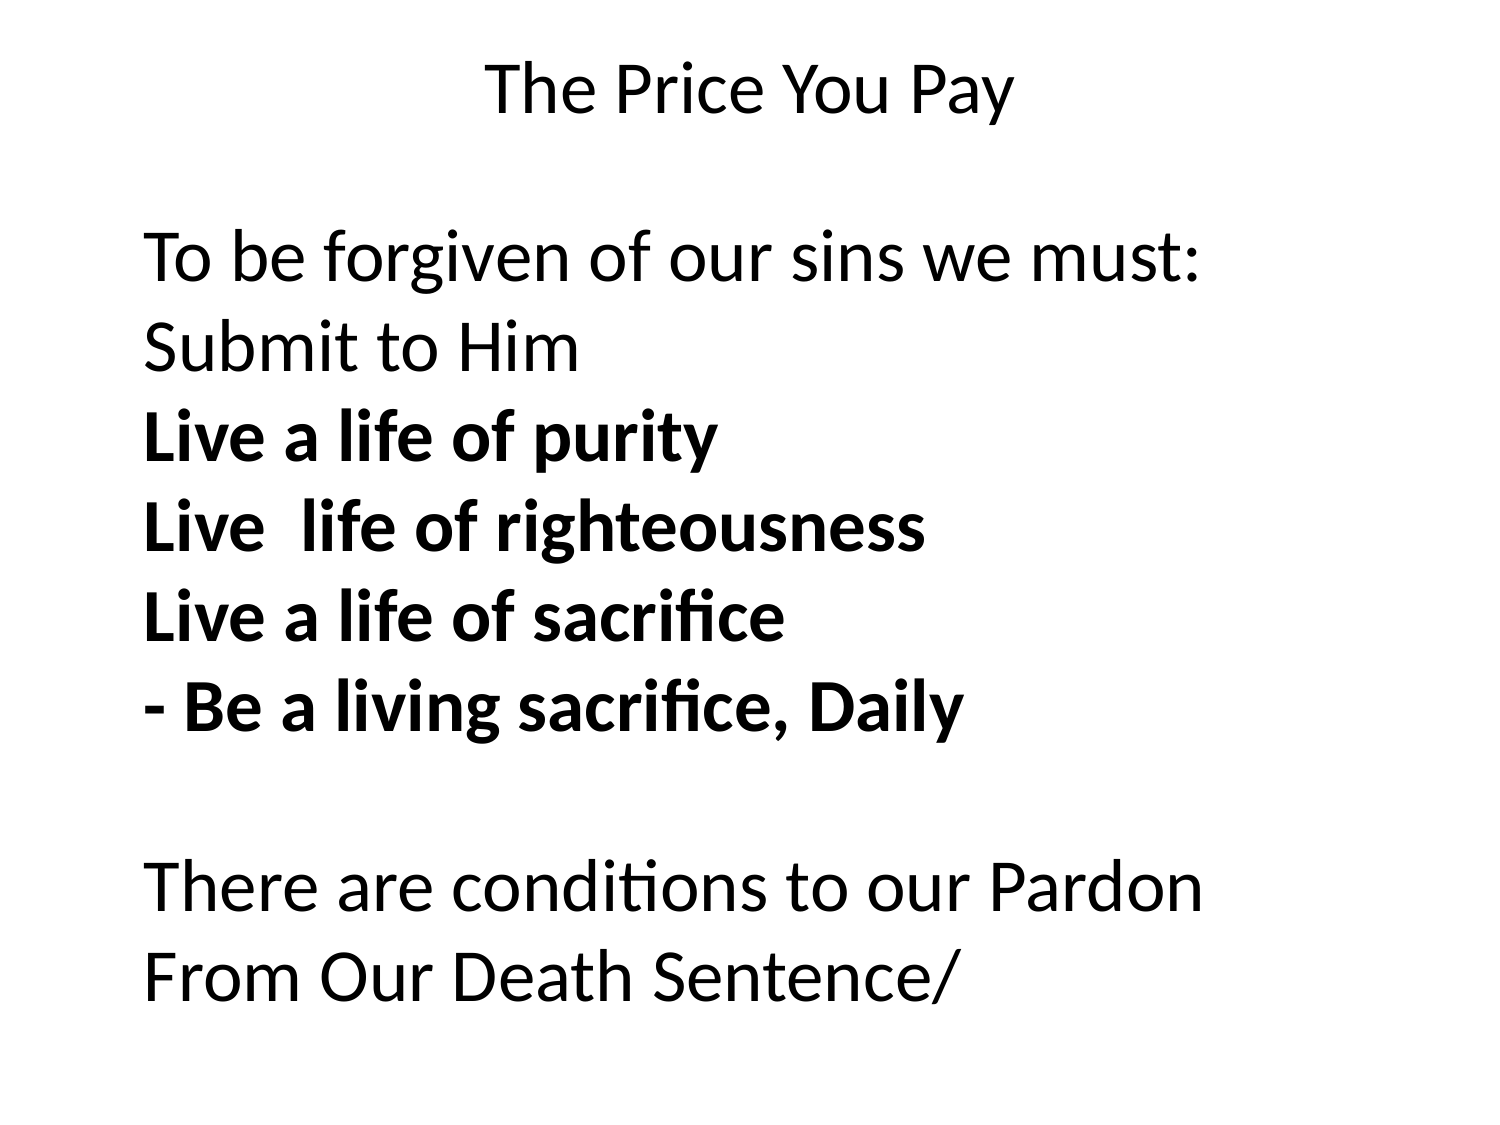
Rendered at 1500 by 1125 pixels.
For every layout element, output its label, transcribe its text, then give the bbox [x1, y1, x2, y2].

text_box To be forgiven of our sins we must: Submit to Him Live a life of purity Live life of righteousness Live a life of sacrifice - Be a living sacrifice, Daily There are conditions to our Pardon From Our Death Sentence/ [129, 199, 1382, 1025]
text_box The Price You Pay [0, 31, 1500, 137]
